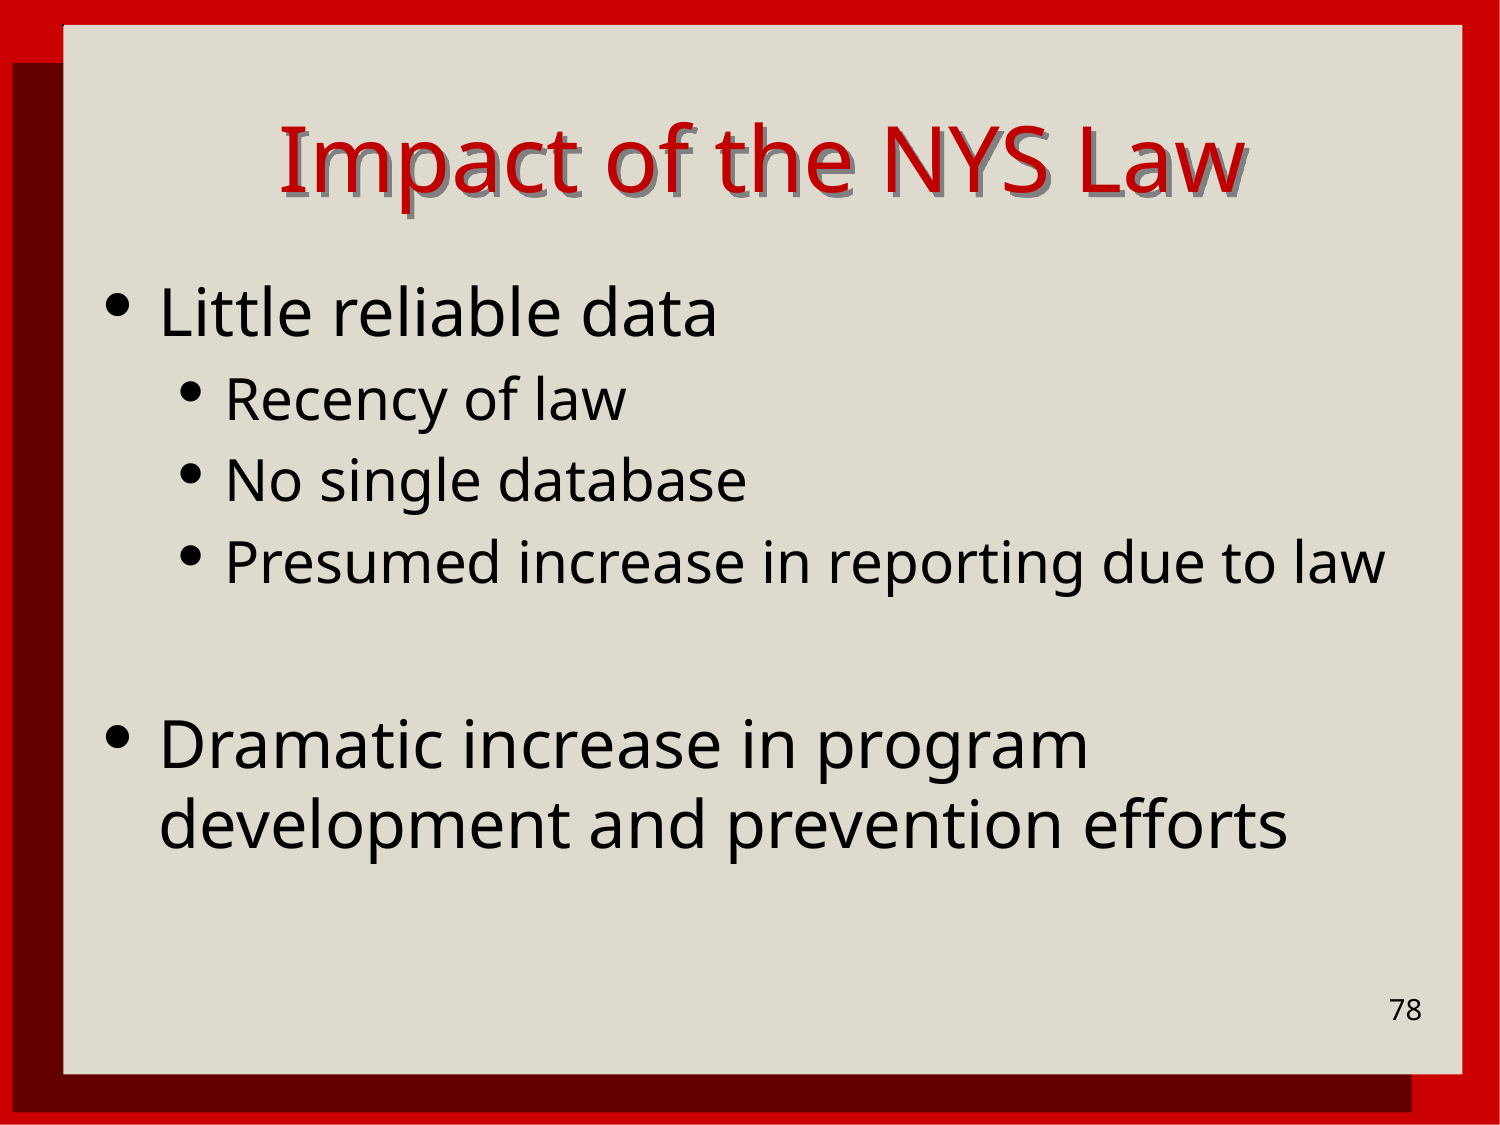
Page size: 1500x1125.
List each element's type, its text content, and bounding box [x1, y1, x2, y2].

title Impact of the NYS Law [87, 62, 1438, 251]
slide_number 78 [1074, 971, 1438, 1051]
list Little reliable data Recency of law No single database Presumed increase in reporting due to law Dramatic increase in program development and prevention efforts [87, 262, 1438, 963]
